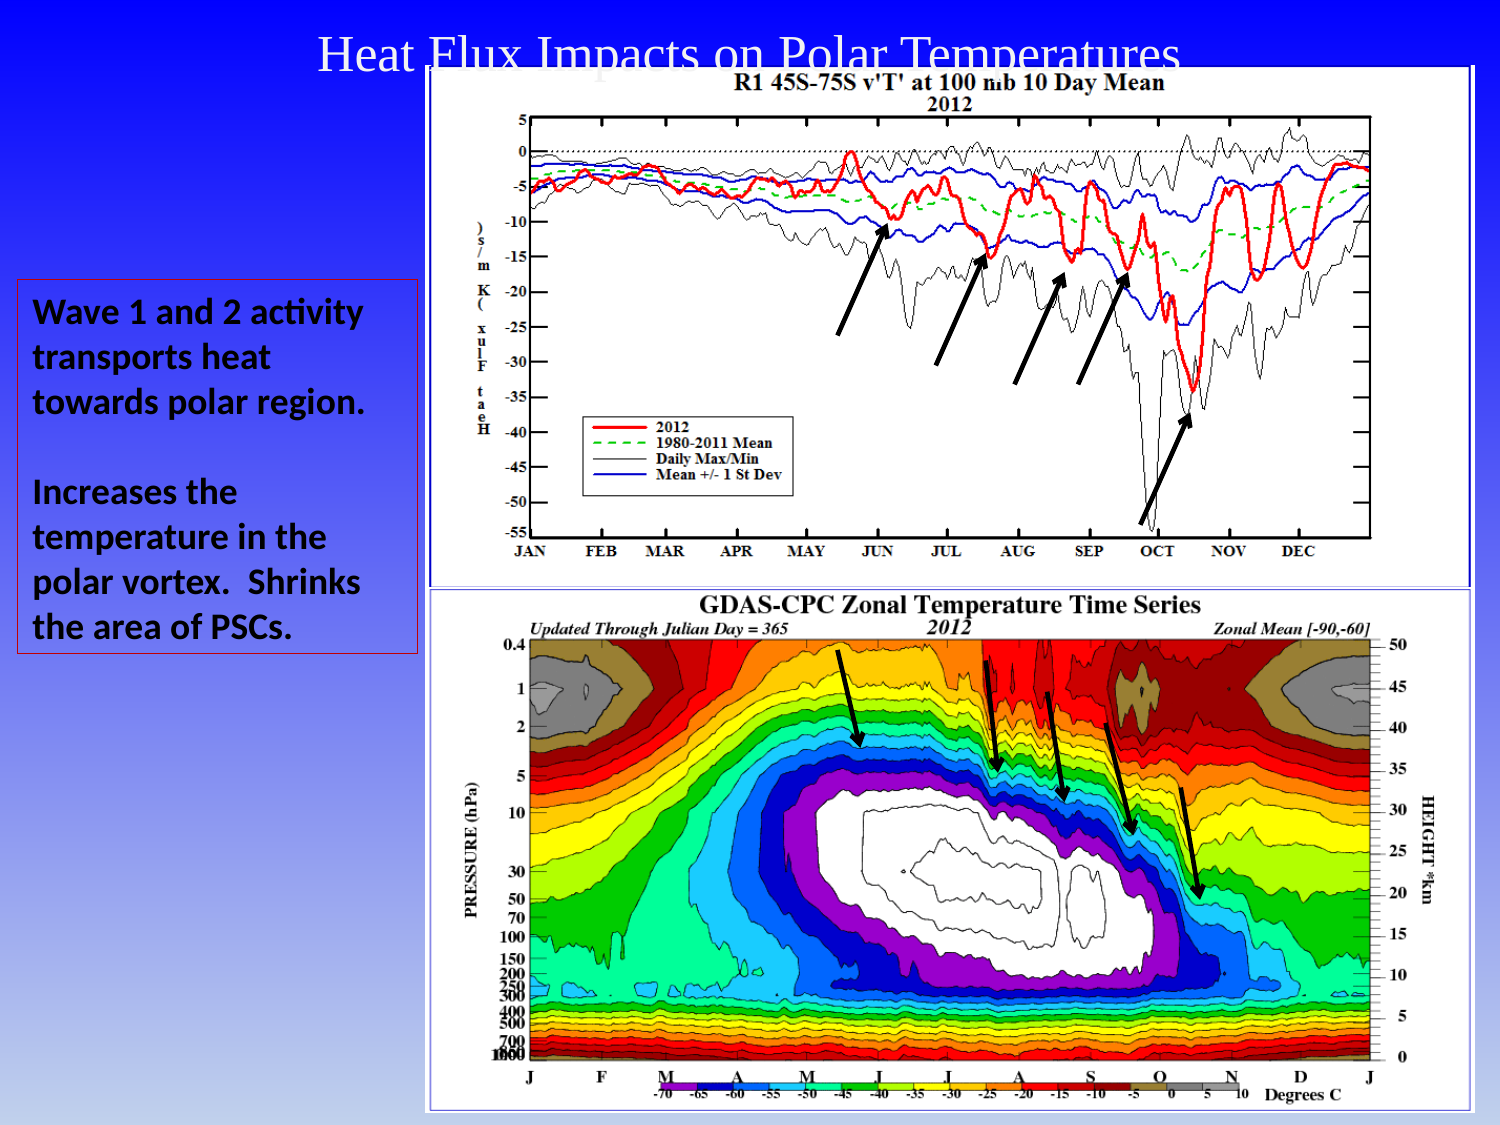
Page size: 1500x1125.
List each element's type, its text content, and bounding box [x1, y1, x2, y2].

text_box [837, 222, 888, 336]
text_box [1180, 787, 1201, 901]
text_box Heat Flux Impacts on Polar Temperatures [74, 12, 1425, 91]
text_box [1014, 271, 1065, 385]
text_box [1140, 412, 1191, 526]
text_box Wave 1 and 2 activity transports heat towards polar region. Increases the temperature in the polar vortex. Shrinks the area of PSCs. [17, 279, 418, 654]
picture [424, 65, 1476, 1113]
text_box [935, 252, 987, 366]
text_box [1077, 271, 1129, 385]
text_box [1046, 691, 1065, 803]
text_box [837, 649, 861, 749]
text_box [1105, 722, 1134, 836]
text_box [985, 660, 999, 774]
